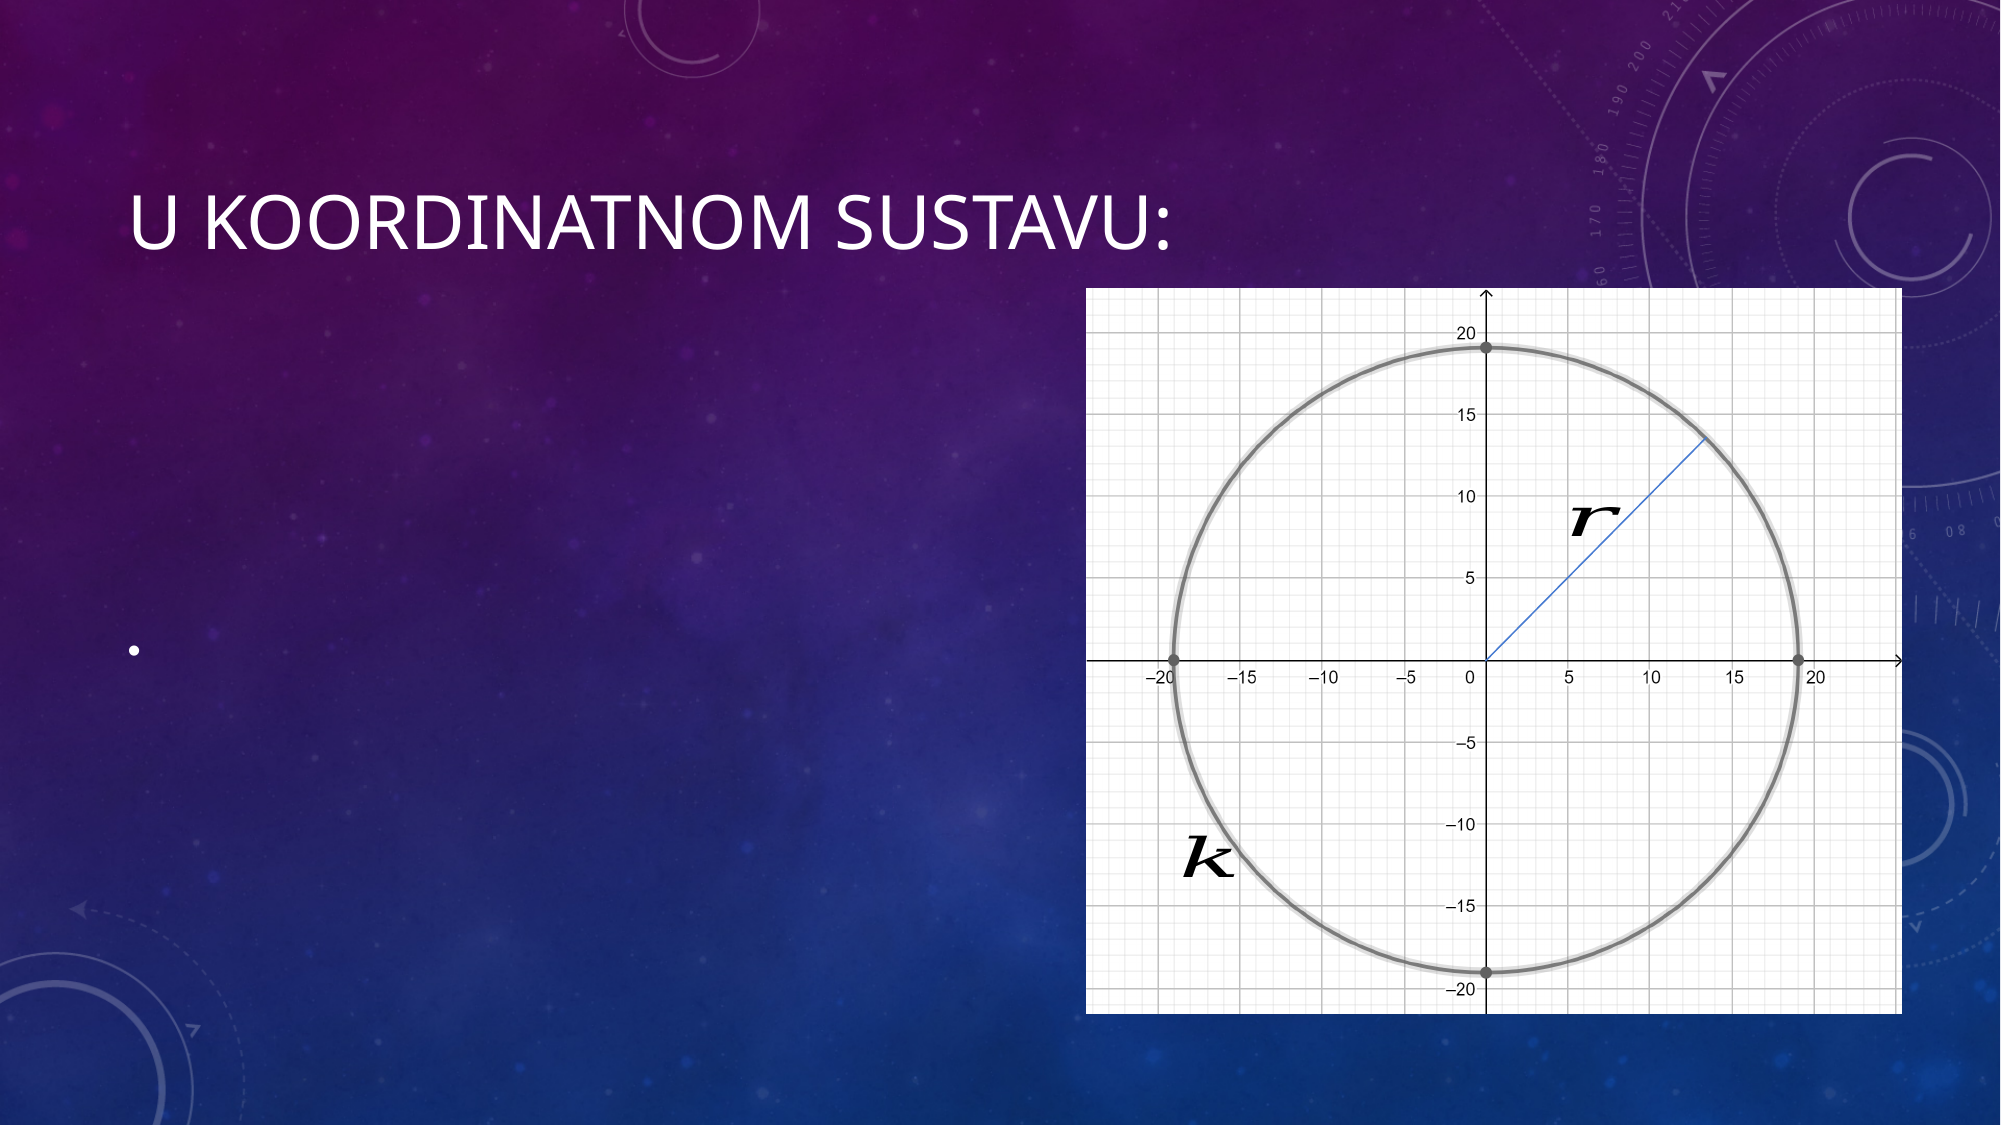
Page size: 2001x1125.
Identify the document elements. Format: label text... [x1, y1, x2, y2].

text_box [1485, 437, 1707, 662]
picture [0, 0, 2001, 1125]
title U koordinatnom sustavu: [112, 99, 1775, 339]
